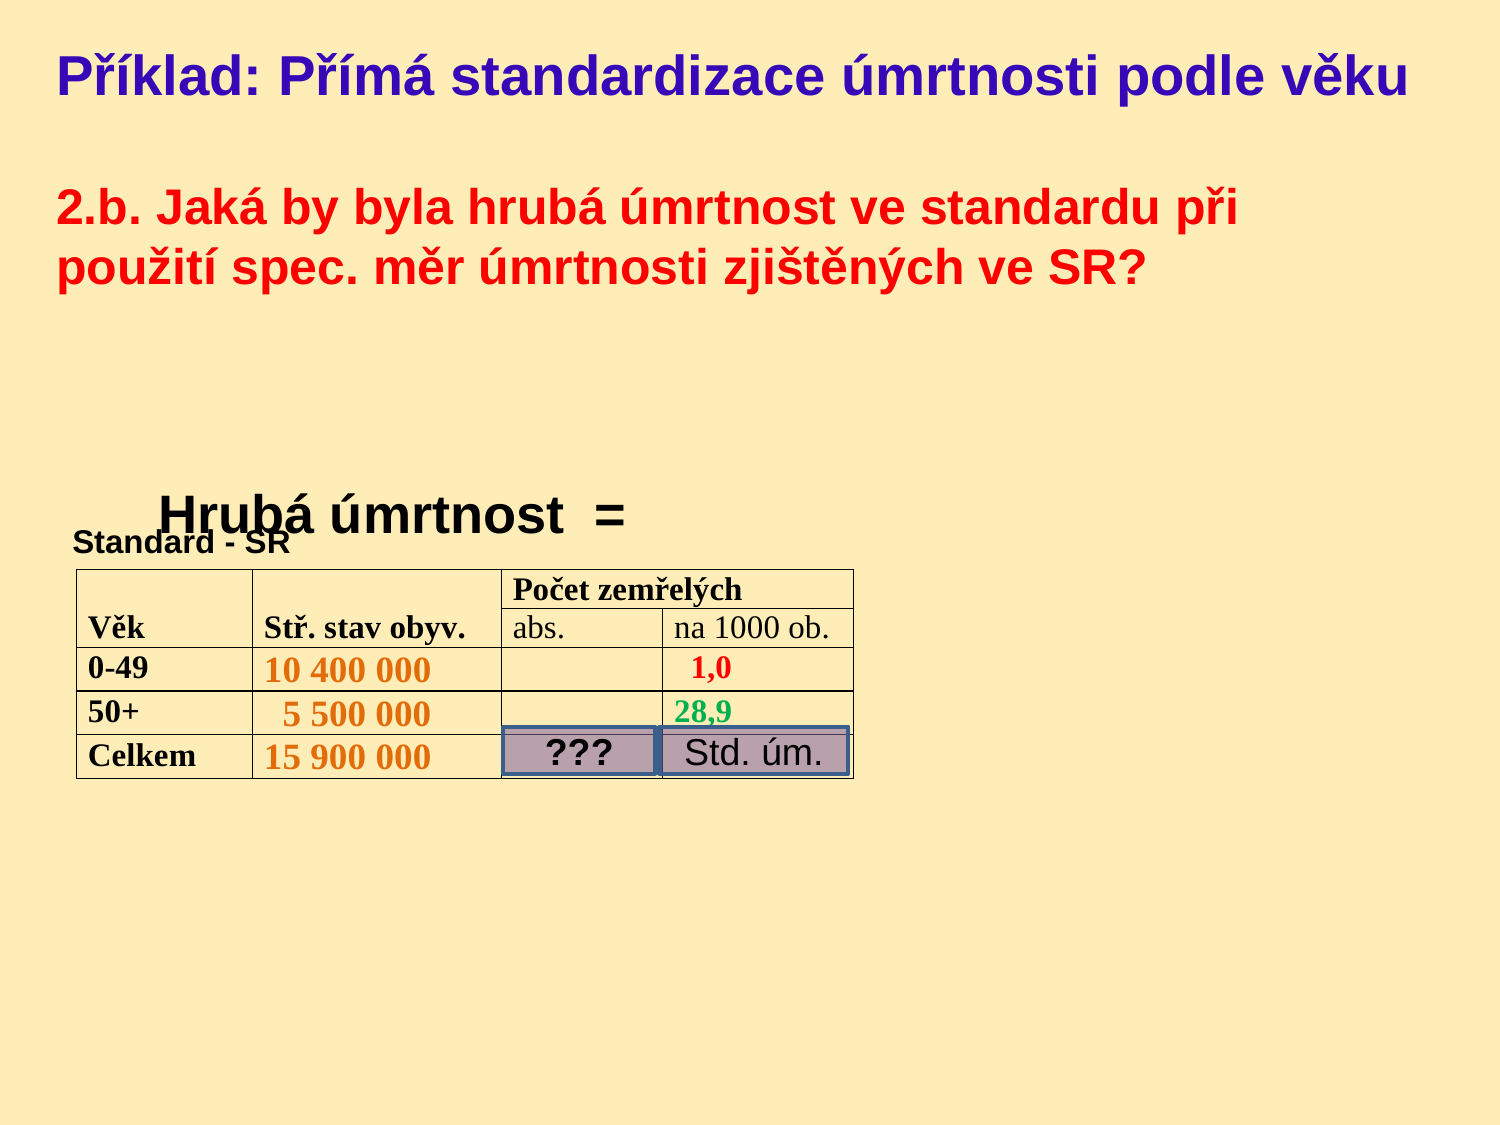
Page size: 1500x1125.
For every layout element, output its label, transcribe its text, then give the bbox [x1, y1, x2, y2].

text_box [64, 494, 1083, 1050]
title Příklad: Přímá standardizace úmrtnosti podle věku 2.b. Jaká by byla hrubá úmrtnost ve standardu při použití spec. měr úmrtnosti zjištěných ve SR? [41, 66, 1427, 268]
